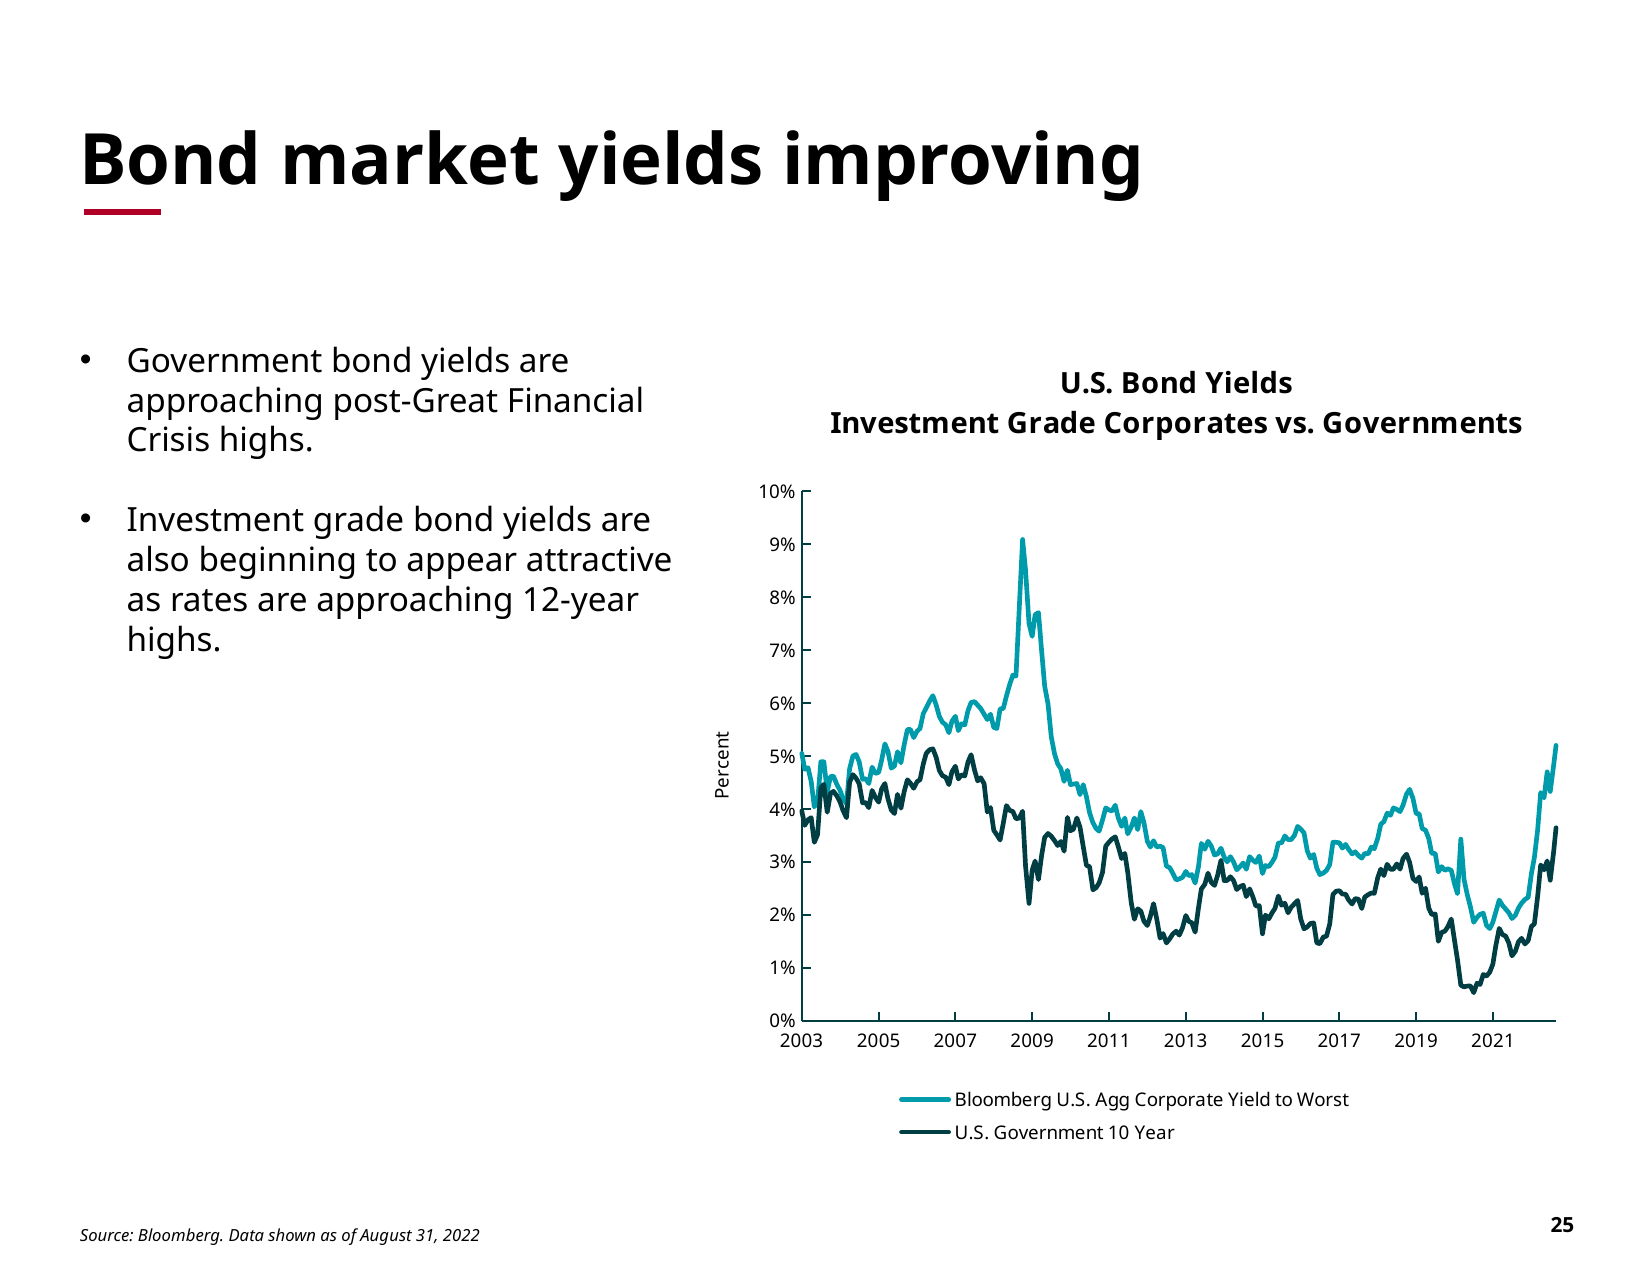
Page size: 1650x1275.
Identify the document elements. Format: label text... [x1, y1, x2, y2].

chart [675, 338, 1575, 1152]
title Bond market yields improving [79, 83, 1579, 219]
list Source: Bloomberg. Data shown as of August 31, 2022 [79, 1163, 1484, 1245]
slide_number 25 [1521, 1187, 1575, 1240]
list Government bond yields are approaching post-Great Financial Crisis highs. Investment grade bond yields are also beginning to appear attractive as rates are approaching 12-year highs. [79, 338, 675, 1098]
